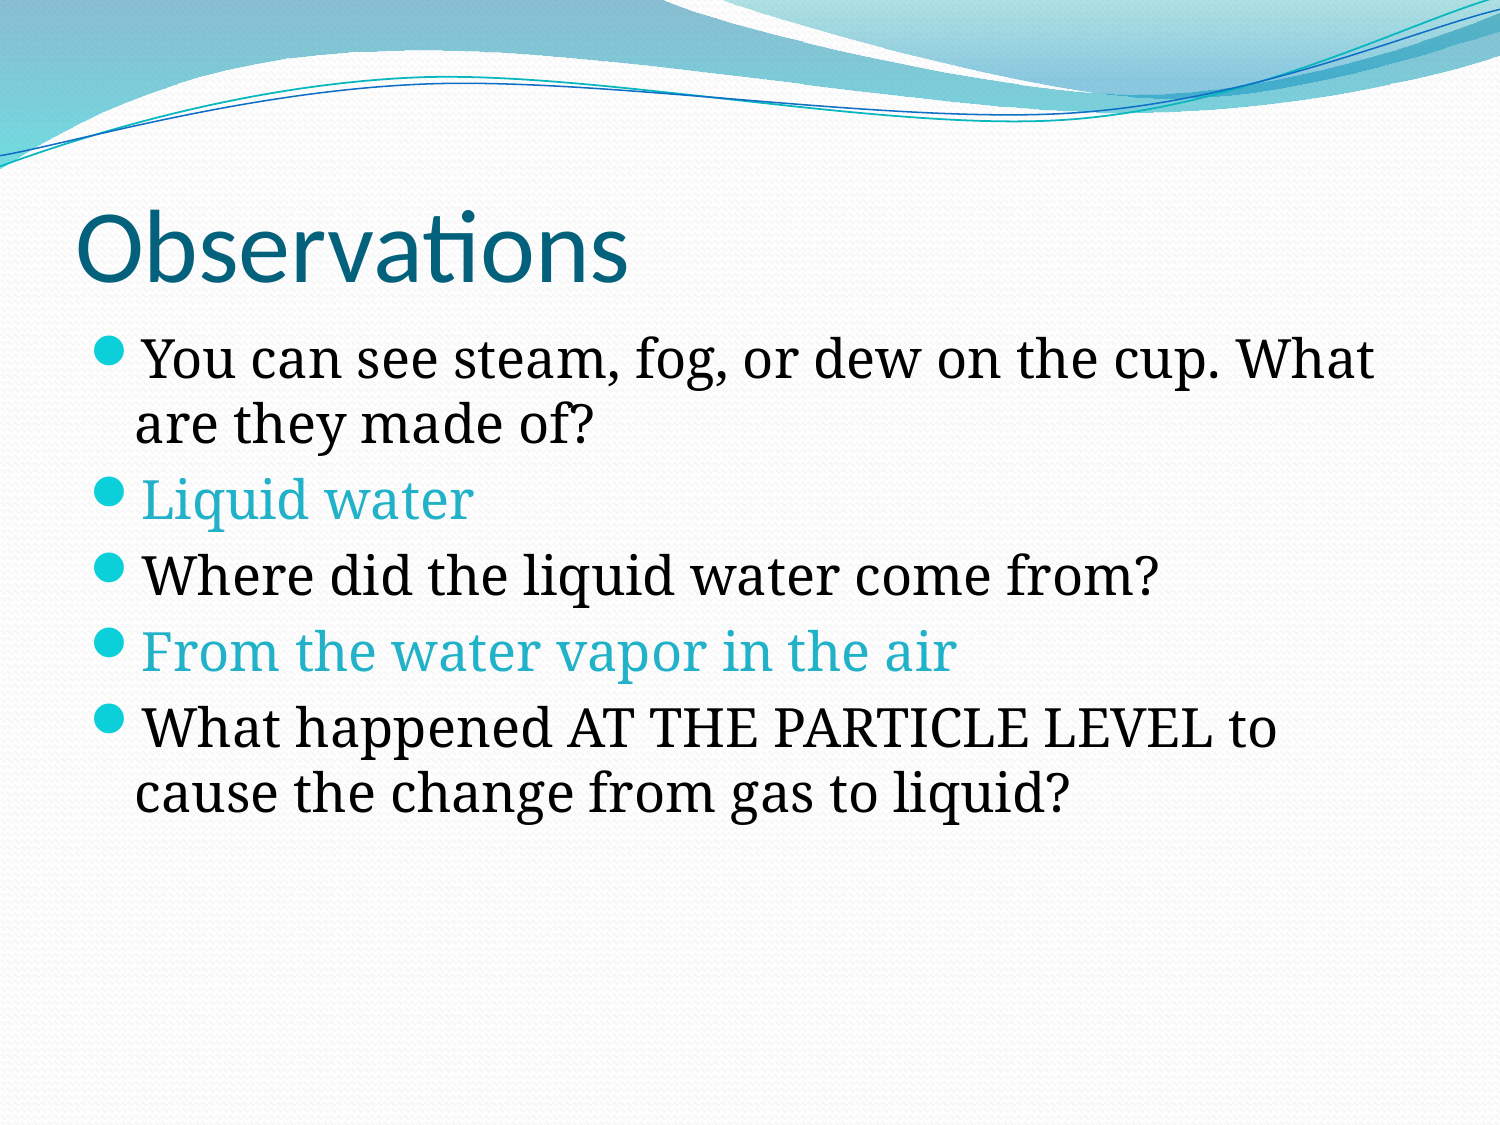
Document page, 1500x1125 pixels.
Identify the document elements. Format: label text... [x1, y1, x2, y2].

title Observations [75, 115, 1425, 303]
list You can see steam, fog, or dew on the cup. What are they made of? Liquid water Where did the liquid water come from? From the water vapor in the air What happened AT THE PARTICLE LEVEL to cause the change from gas to liquid? [75, 317, 1425, 1038]
